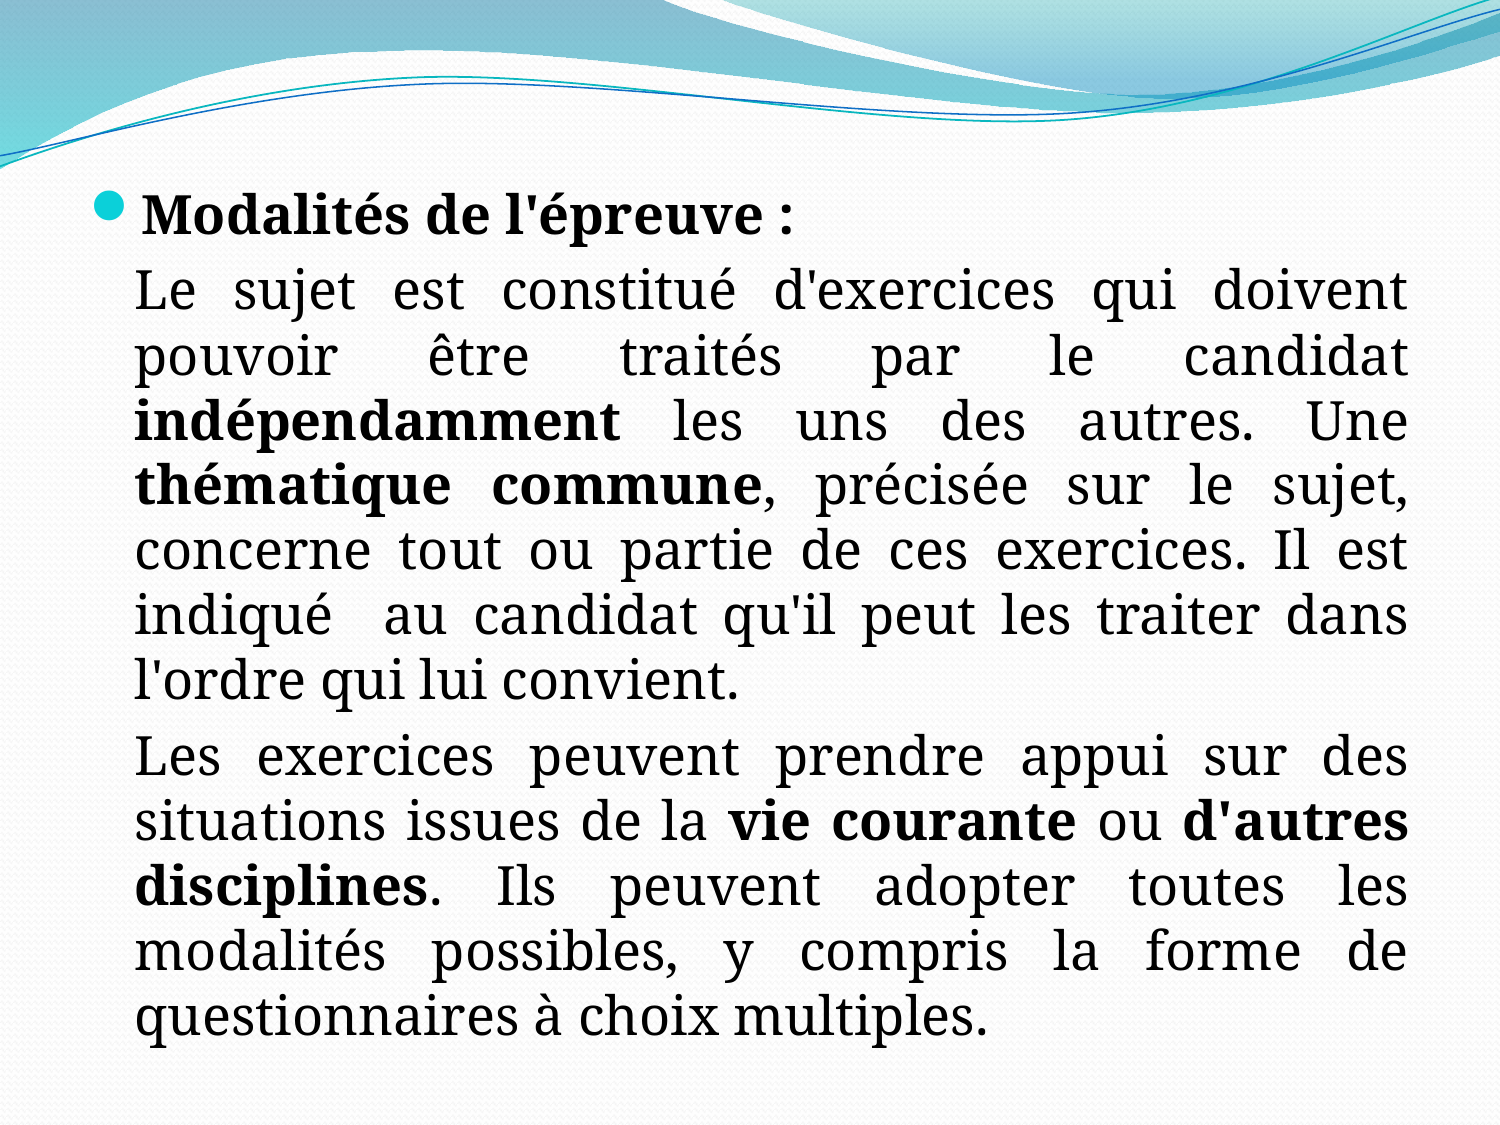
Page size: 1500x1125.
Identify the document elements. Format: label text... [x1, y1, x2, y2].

list Modalités de l'épreuve : Le sujet est constitué d'exercices qui doivent pouvoir être traités par le candidat indépendamment les uns des autres. Une thématique commune, précisée sur le sujet, concerne tout ou partie de ces exercices. Il est indiqué au candidat qu'il peut les traiter dans l'ordre qui lui convient. Les exercices peuvent prendre appui sur des situations issues de la vie courante ou d'autres disciplines. Ils peuvent adopter toutes les modalités possibles, y compris la forme de questionnaires à choix multiples. [75, 172, 1425, 1038]
